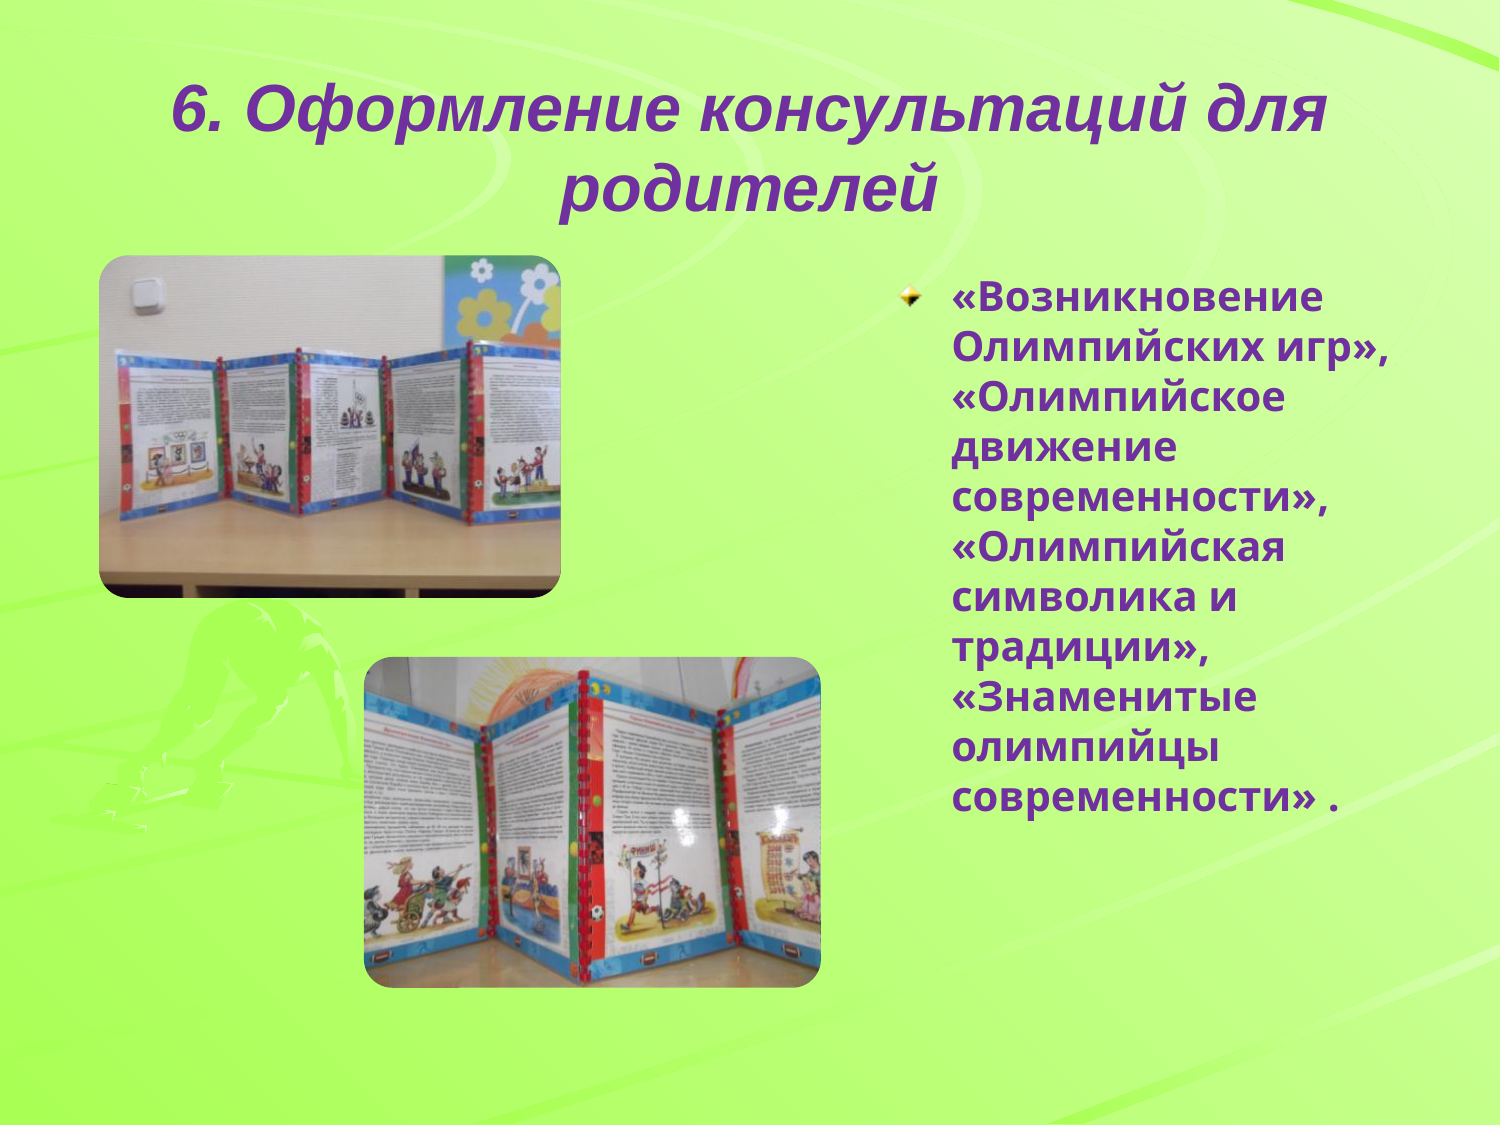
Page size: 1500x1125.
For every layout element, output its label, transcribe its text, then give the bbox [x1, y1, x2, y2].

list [363, 656, 822, 988]
title 6. Оформление консультаций для родителей [74, 25, 1426, 233]
list «Возникновение Олимпийских игр», «Олимпийское движение современности», «Олимпийская символика и традиции», «Знаменитые олимпийцы современности» . [879, 262, 1426, 1006]
picture [894, 280, 925, 310]
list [98, 255, 562, 599]
